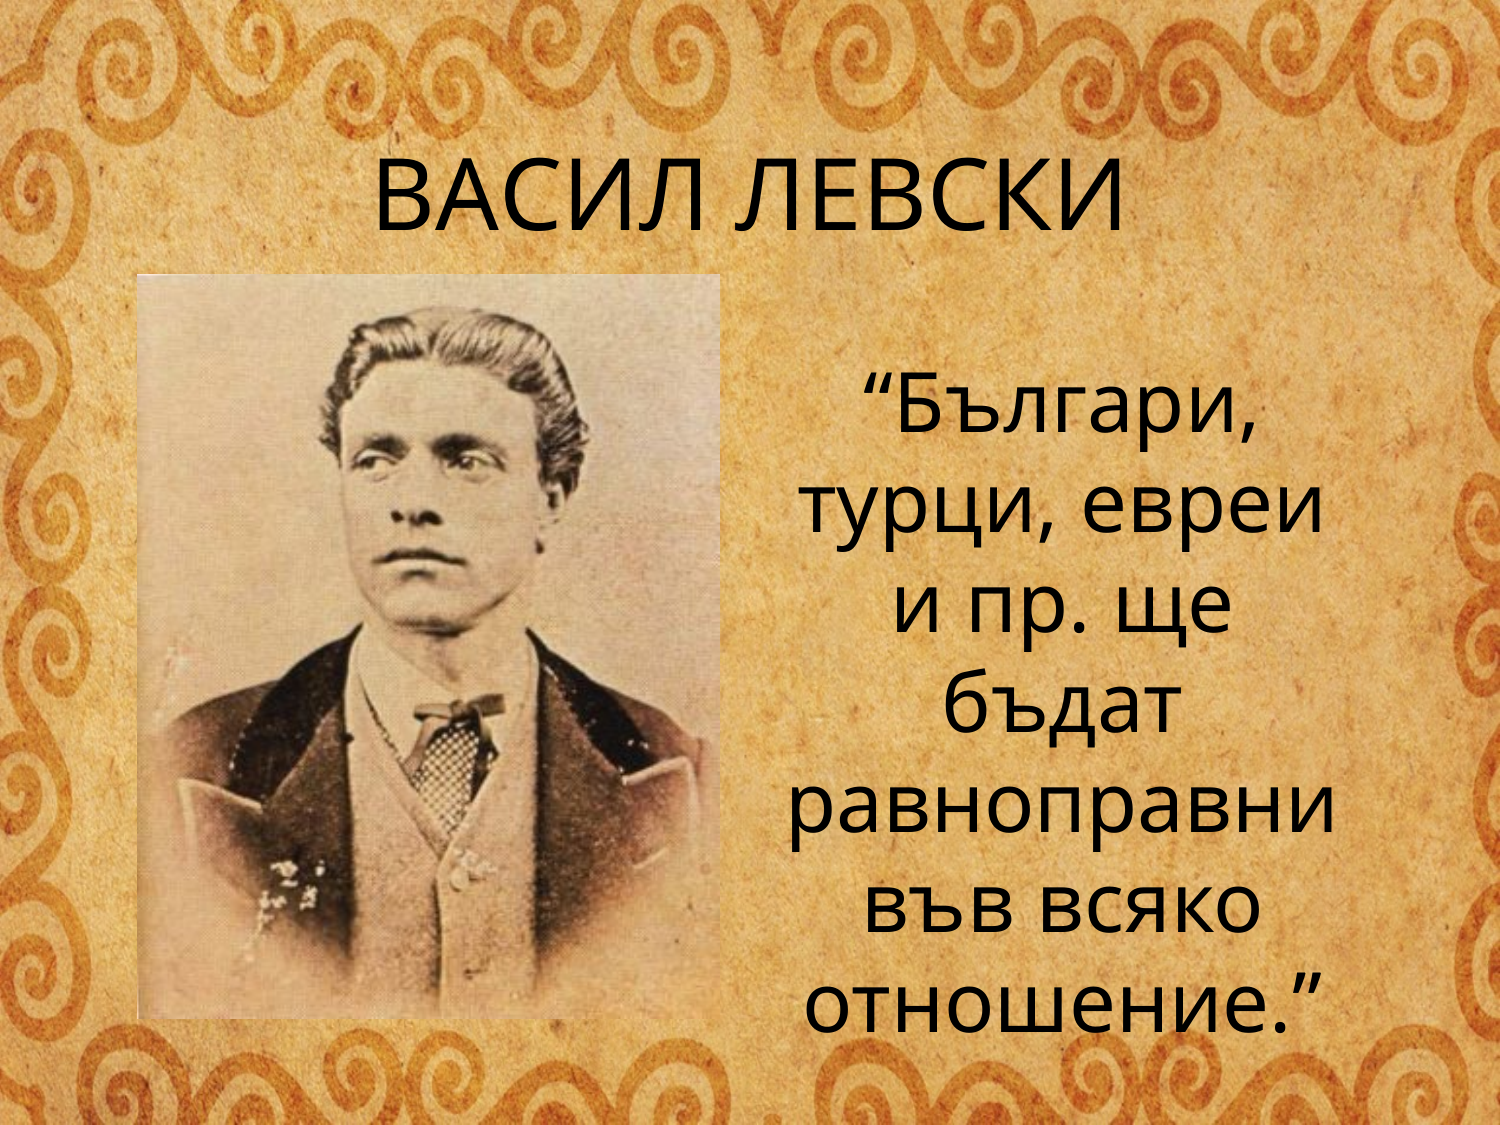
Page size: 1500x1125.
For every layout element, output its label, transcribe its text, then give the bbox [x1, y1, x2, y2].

title ВАСИЛ ЛЕВСКИ [75, 99, 1425, 250]
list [137, 274, 720, 1019]
picture [0, 0, 1500, 1125]
subtitle “Българи, турци, евреи и пр. ще бъдат равноправни във всяко отношение.” [763, 342, 1363, 952]
